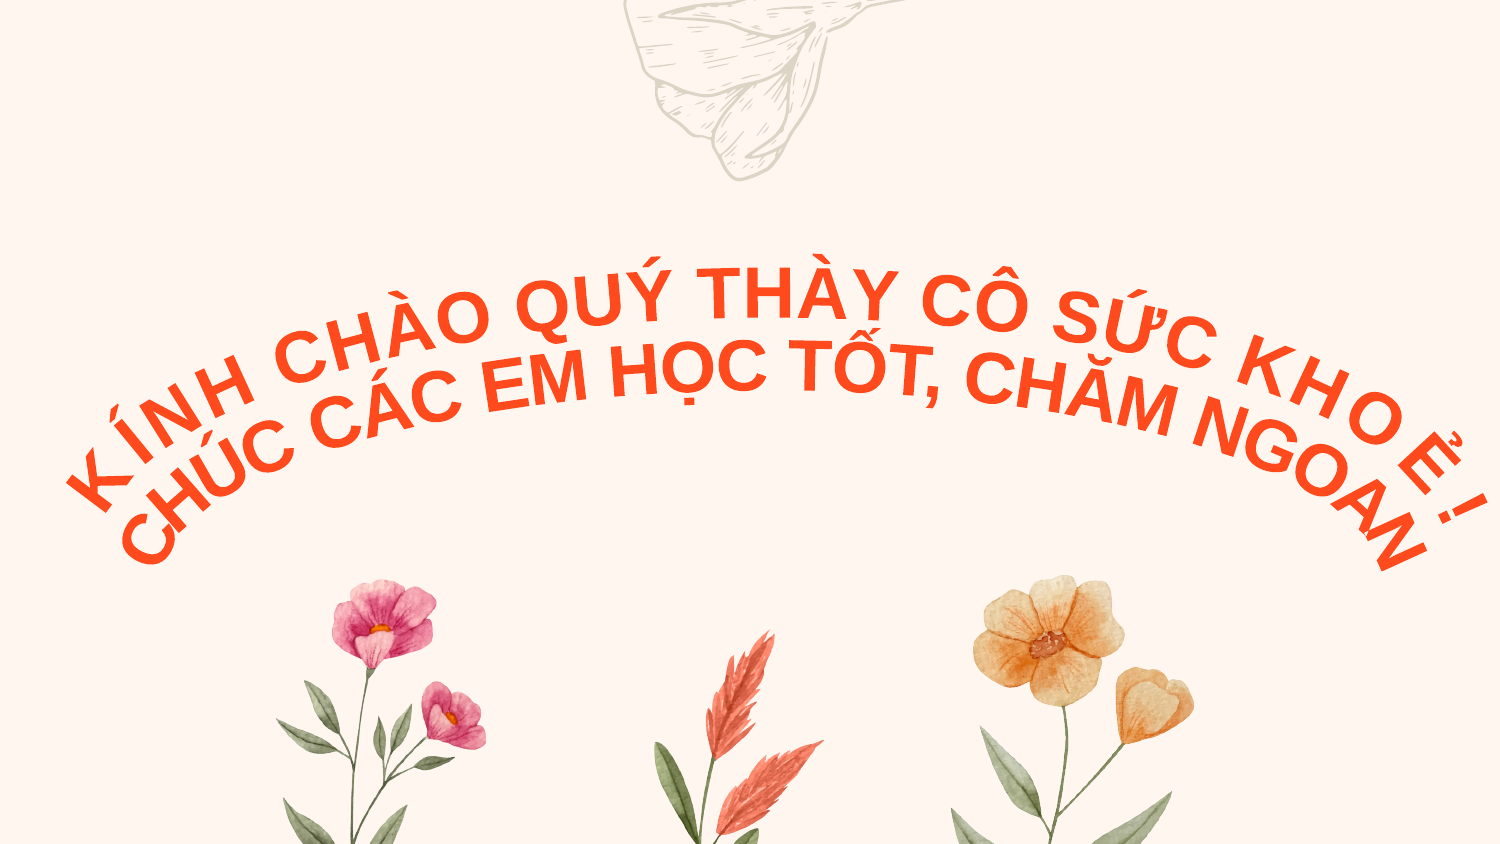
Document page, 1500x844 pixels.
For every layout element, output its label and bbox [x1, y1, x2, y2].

picture [178, 483, 564, 844]
picture [539, 523, 1237, 844]
